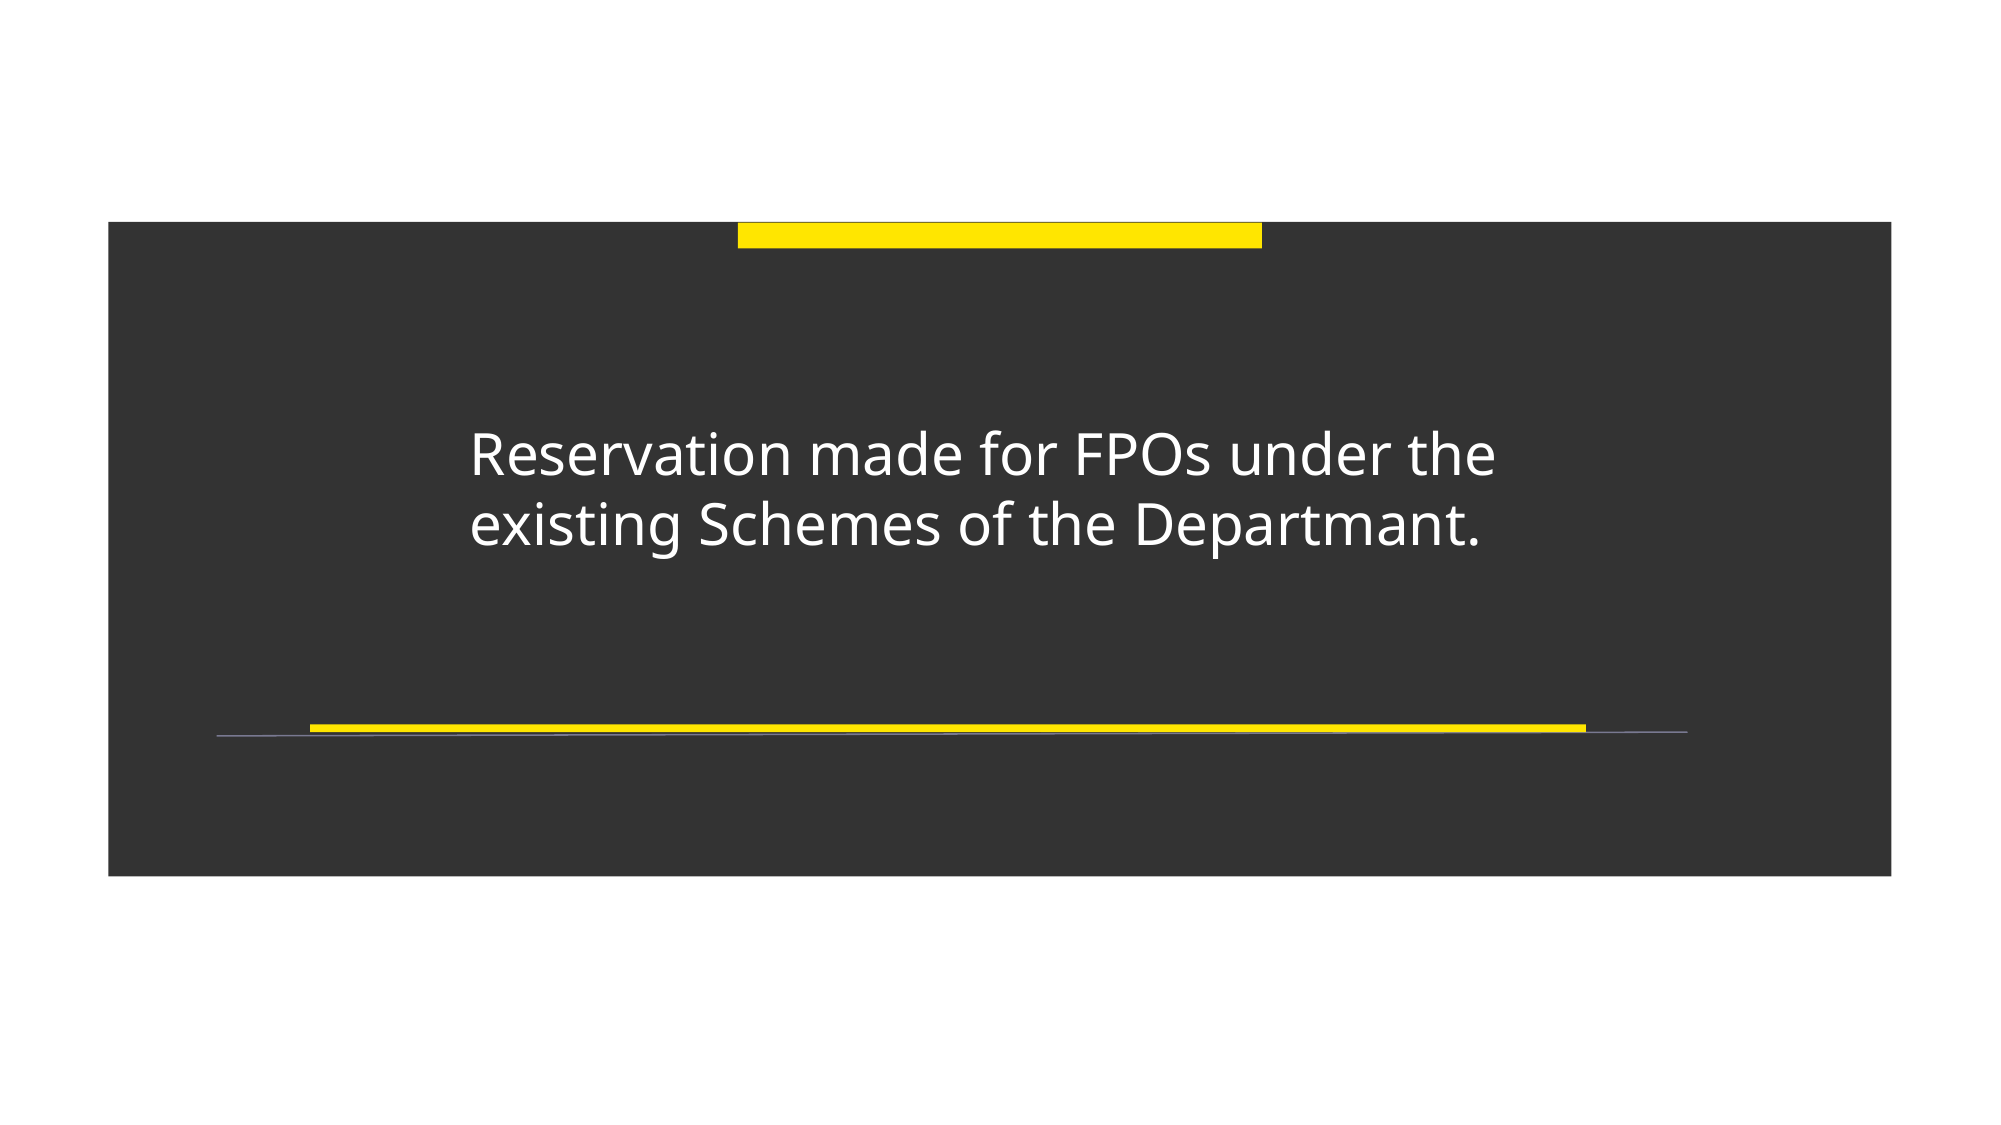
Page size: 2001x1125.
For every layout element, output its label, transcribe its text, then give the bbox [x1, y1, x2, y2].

text_box Reservation made for FPOs under the existing Schemes of the Departmant. [469, 416, 1531, 557]
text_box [216, 731, 1688, 737]
text_box [736, 220, 1264, 250]
text_box [308, 722, 1588, 730]
text_box [106, 220, 1893, 879]
